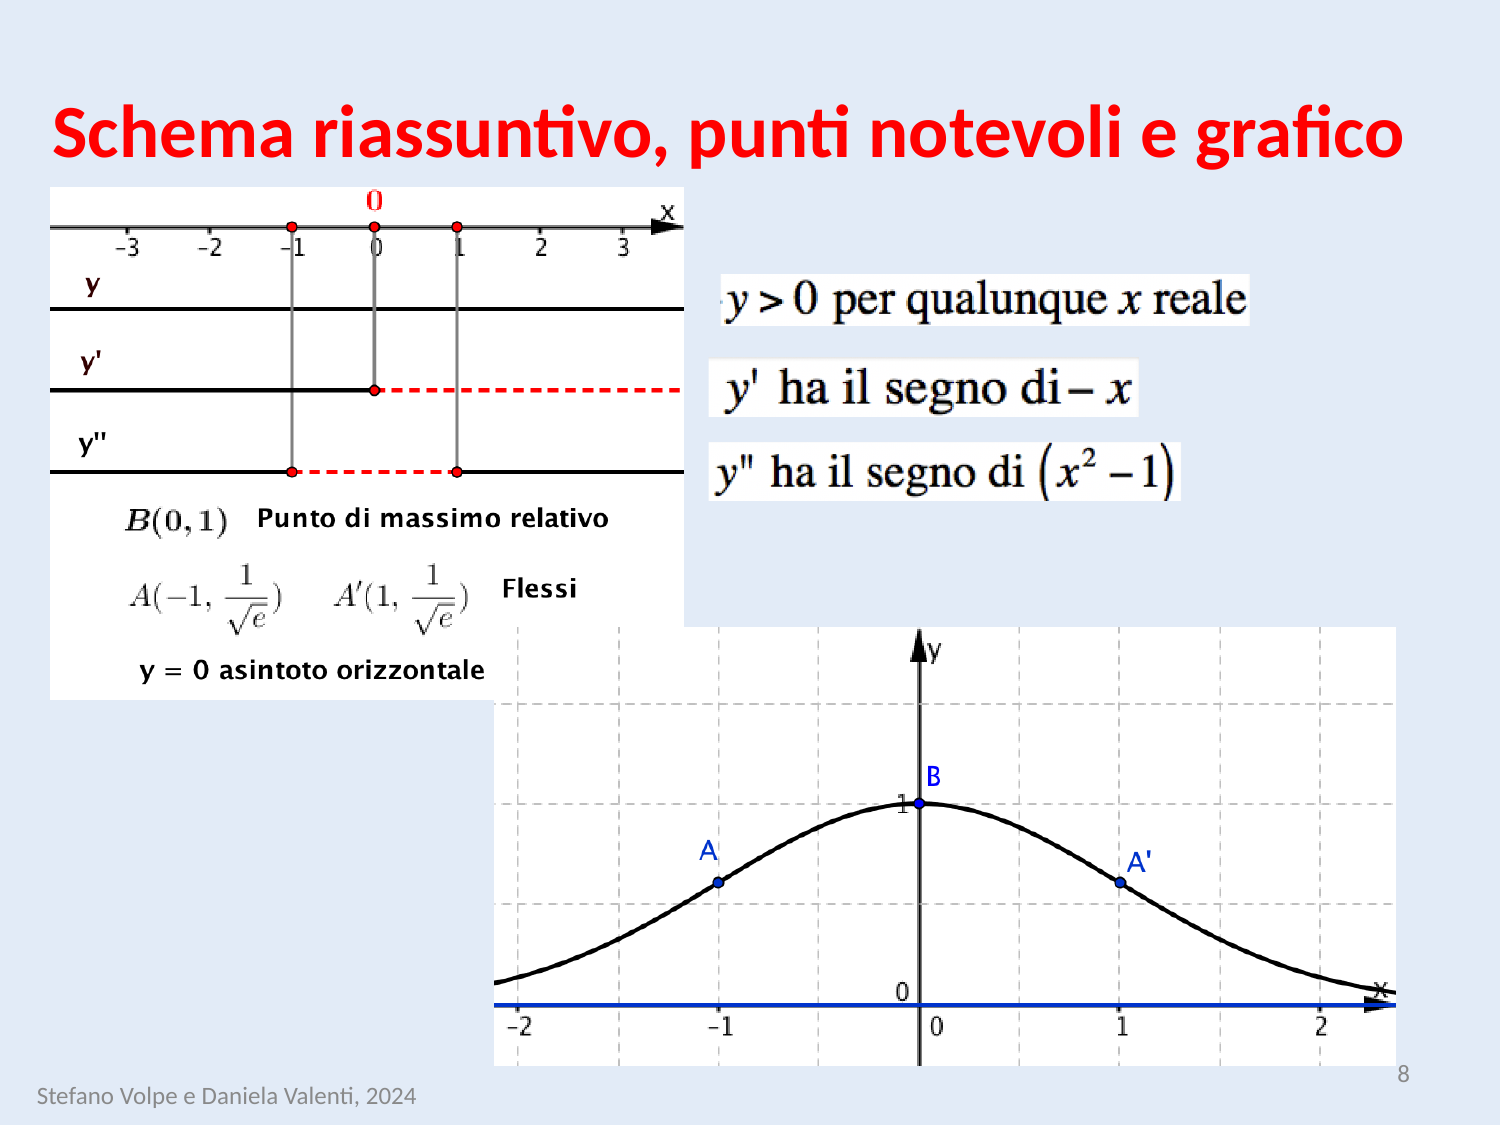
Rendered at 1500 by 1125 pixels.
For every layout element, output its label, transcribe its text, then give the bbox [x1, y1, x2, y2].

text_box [49, 187, 1396, 1066]
slide_number 8 [1074, 1042, 1425, 1103]
text_box Schema riassuntivo, punti notevoli e grafico [37, 74, 1450, 180]
footer Stefano Volpe e Daniela Valenti, 2024 [0, 1065, 455, 1125]
